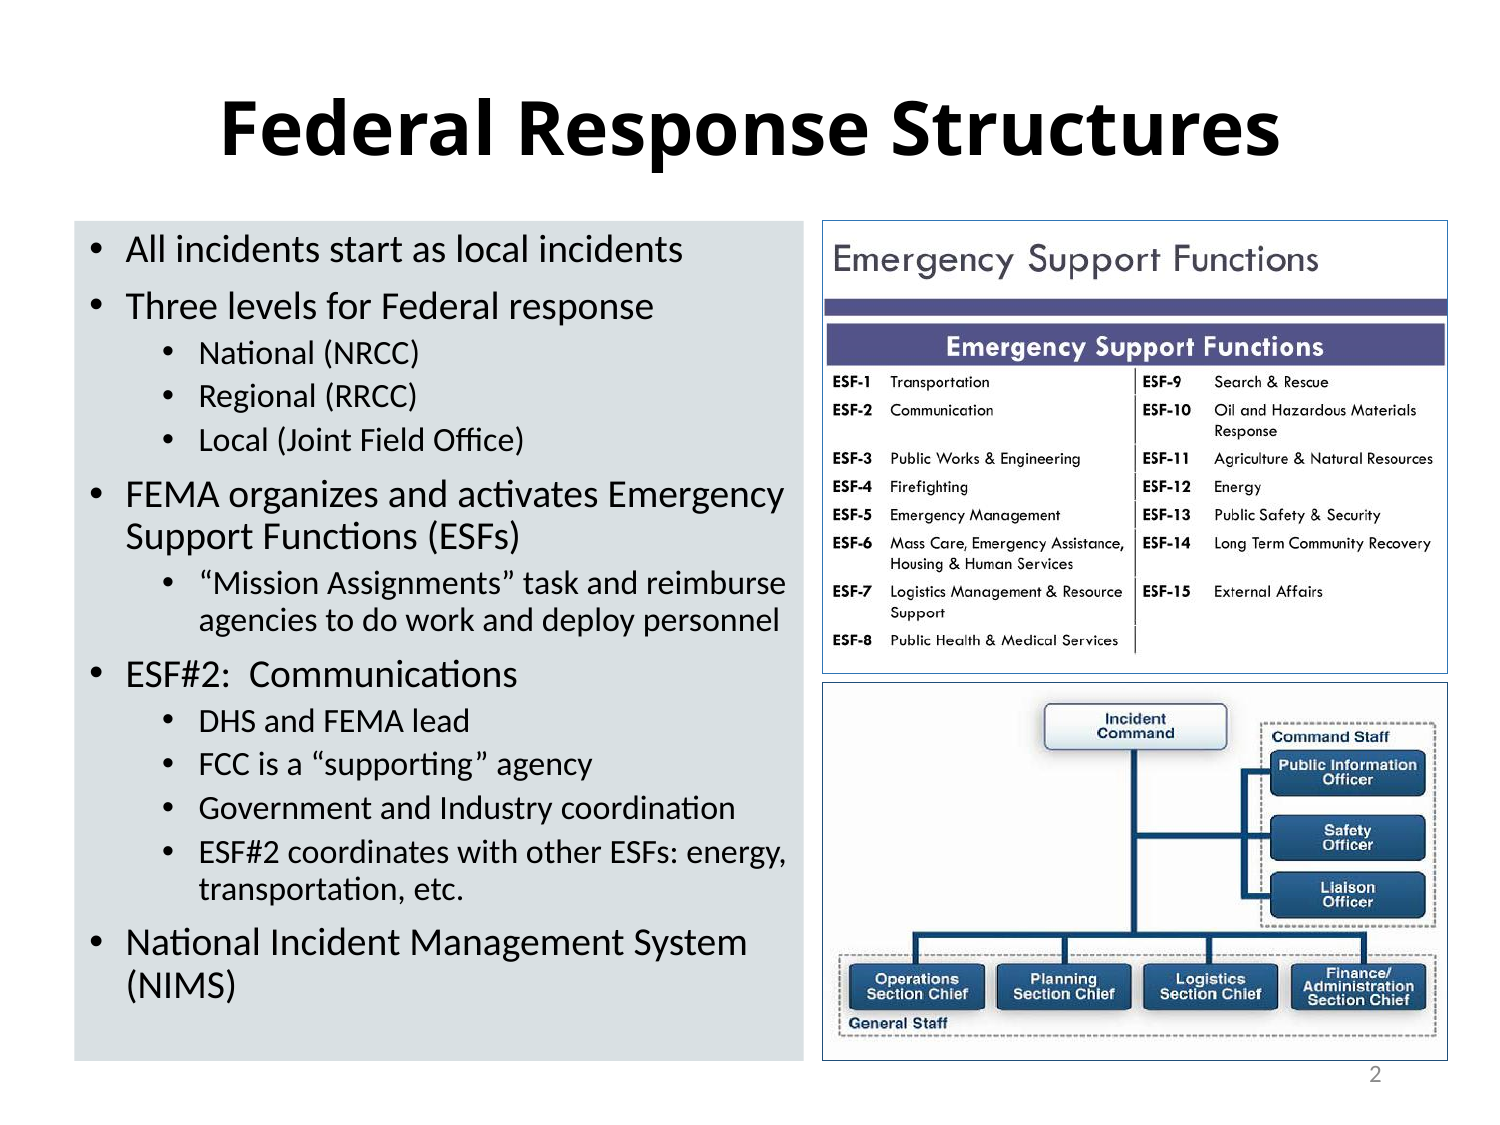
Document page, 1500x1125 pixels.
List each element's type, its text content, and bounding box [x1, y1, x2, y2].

picture [822, 682, 1448, 1061]
list All incidents start as local incidents Three levels for Federal response National (NRCC) Regional (RRCC) Local (Joint Field Office) FEMA organizes and activates Emergency Support Functions (ESFs) “Mission Assignments” task and reimburse agencies to do work and deploy personnel ESF#2: Communications DHS and FEMA lead FCC is a “supporting” agency Government and Industry coordination ESF#2 coordinates with other ESFs: energy, transportation, etc. National Incident Management System (NIMS) [74, 220, 804, 1061]
title Federal Response Structures [196, 22, 1304, 240]
picture [822, 220, 1448, 674]
slide_number 2 [1059, 1061, 1397, 1103]
